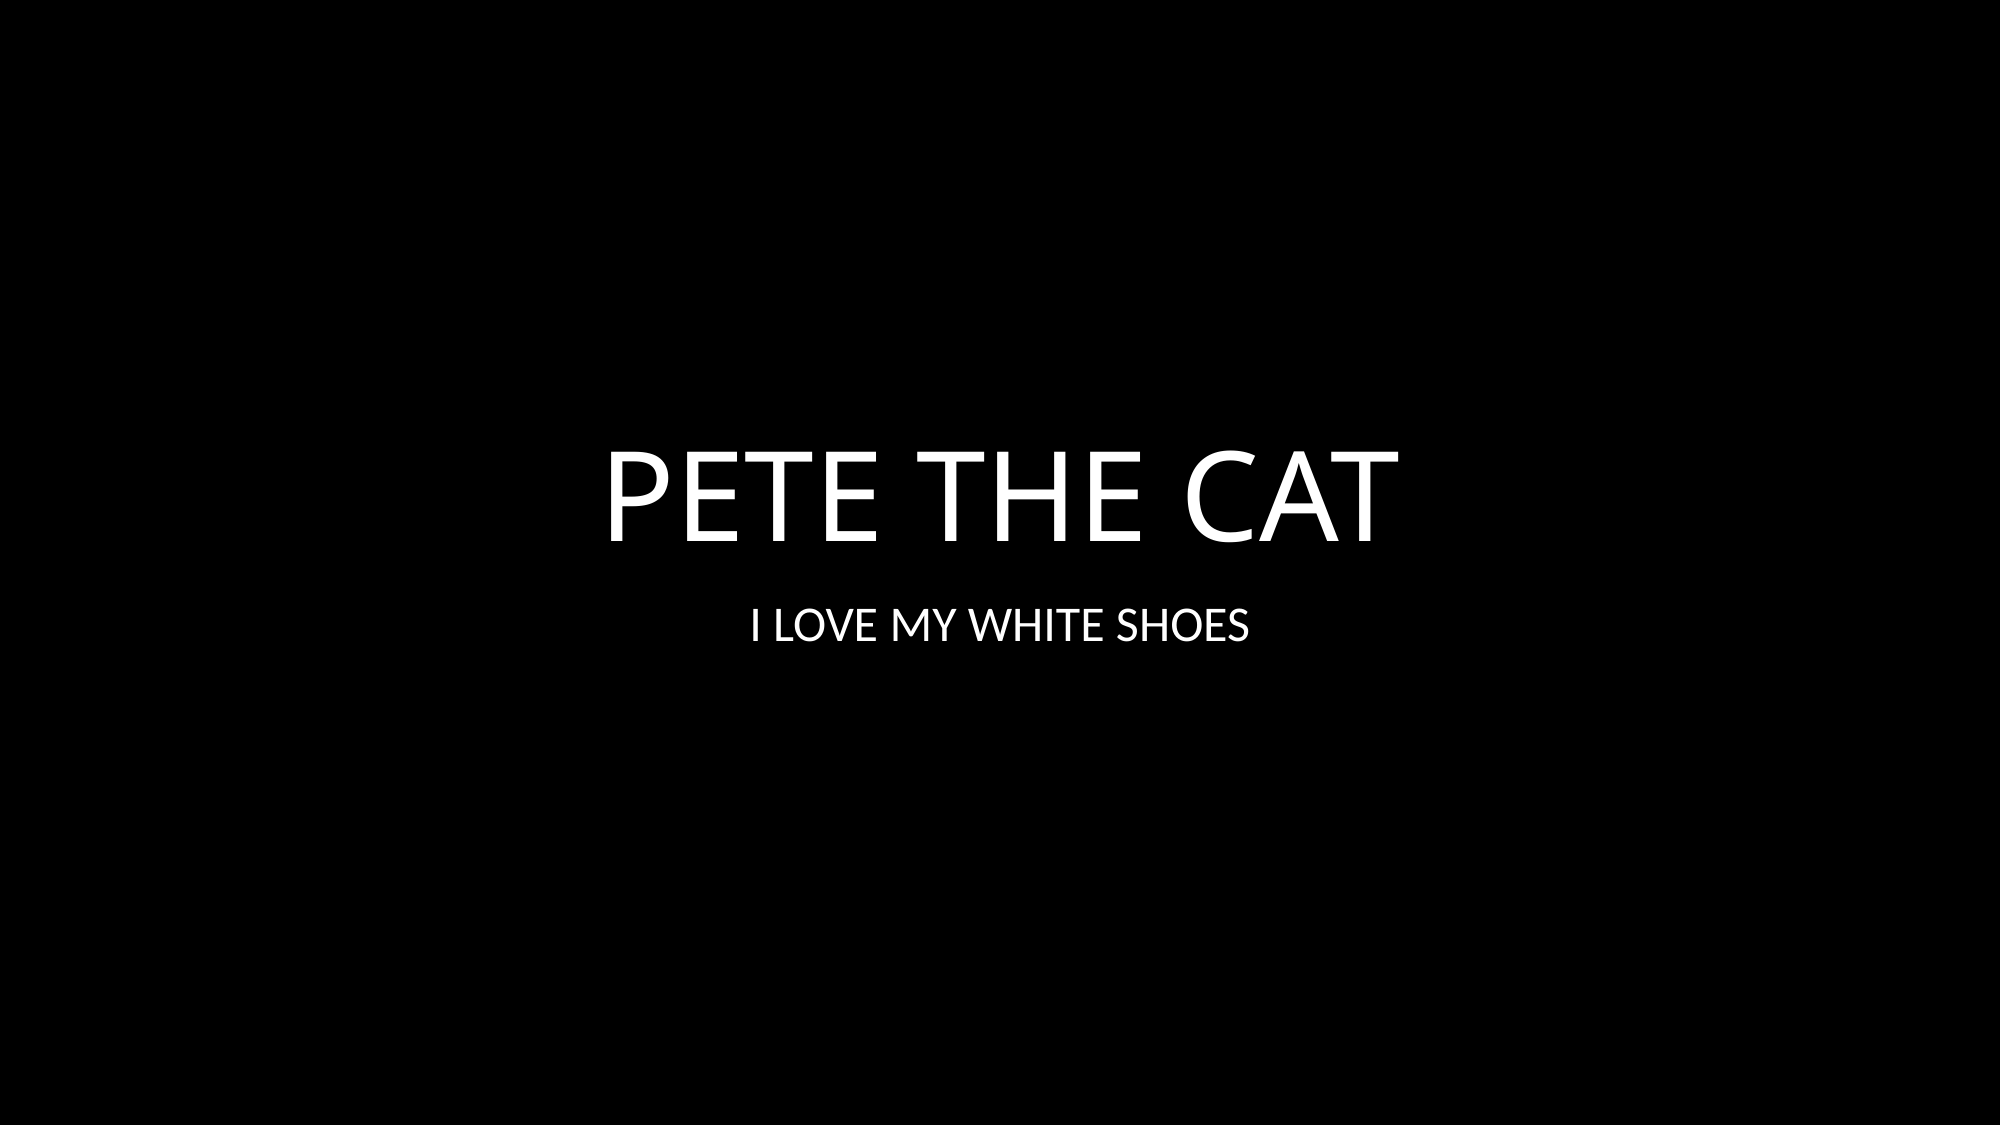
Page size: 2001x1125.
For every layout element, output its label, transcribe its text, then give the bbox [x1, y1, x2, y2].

subtitle I LOVE MY WHITE SHOES [249, 590, 1750, 863]
title PETE THE CAT [249, 184, 1750, 576]
